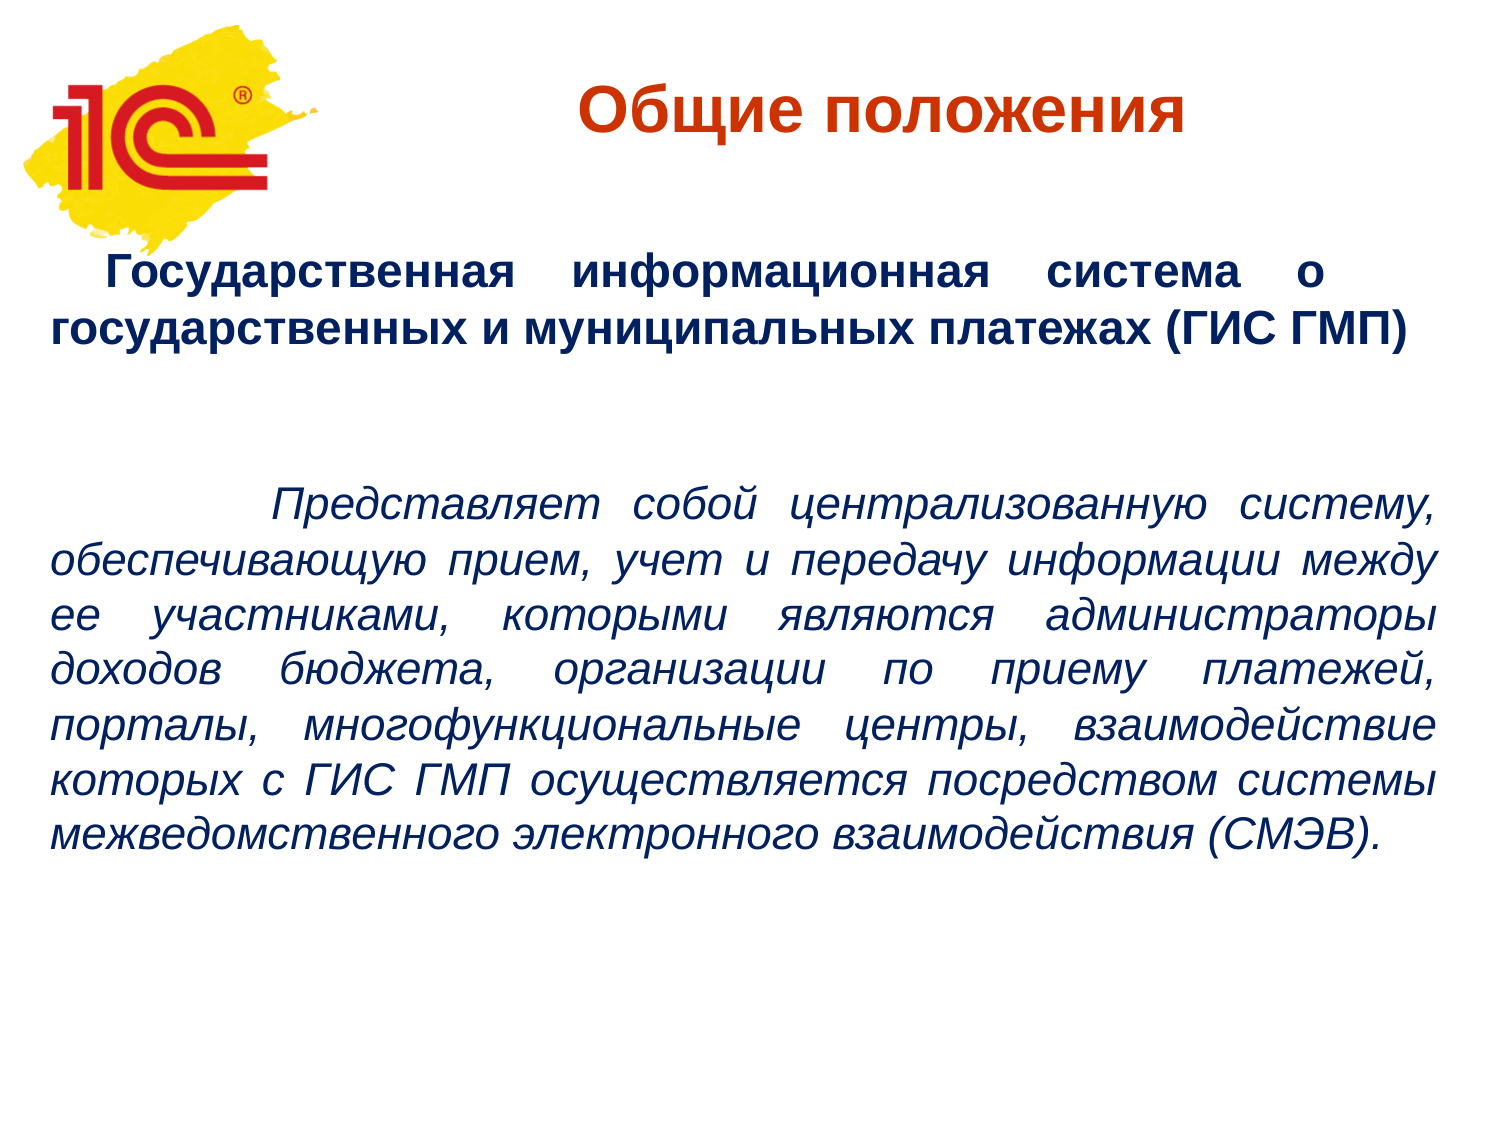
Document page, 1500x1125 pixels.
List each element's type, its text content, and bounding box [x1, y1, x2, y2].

list Государственная информационная система о государственных и муниципальных платежах (ГИС ГМП) Представляет собой централизованную систему, обеспечивающую прием, учет и передачу информации между ее участниками, которыми являются администраторы доходов бюджета, организации по приему платежей, порталы, многофункциональные центры, взаимодействие которых с ГИС ГМП осуществляется посредством системы межведомственного электронного взаимодействия (СМЭВ). [35, 231, 1454, 1083]
picture [23, 25, 319, 256]
title Общие положения [306, 24, 1460, 203]
